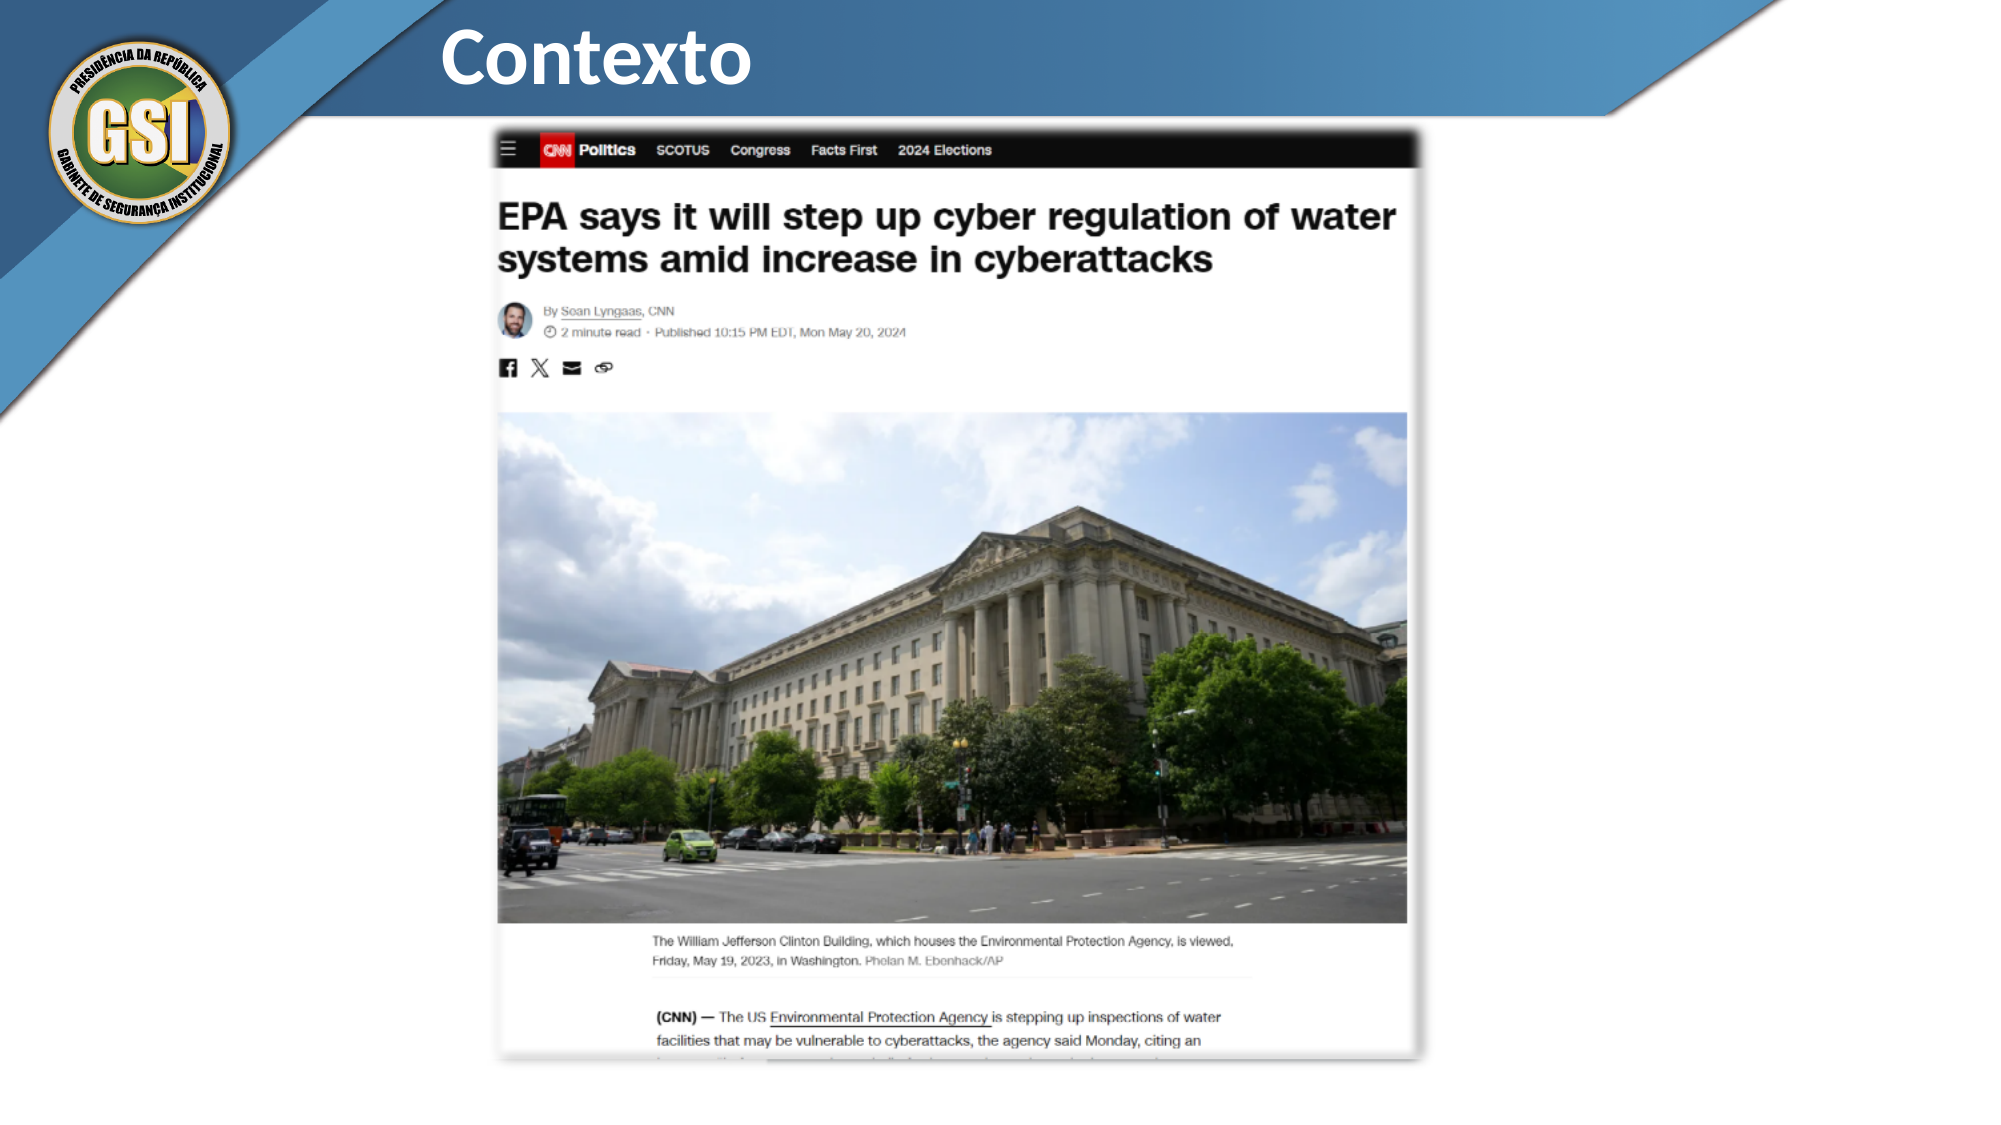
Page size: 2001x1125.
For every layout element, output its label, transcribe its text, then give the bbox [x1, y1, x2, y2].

title Contexto [426, 0, 1610, 115]
picture [0, 0, 2000, 1123]
